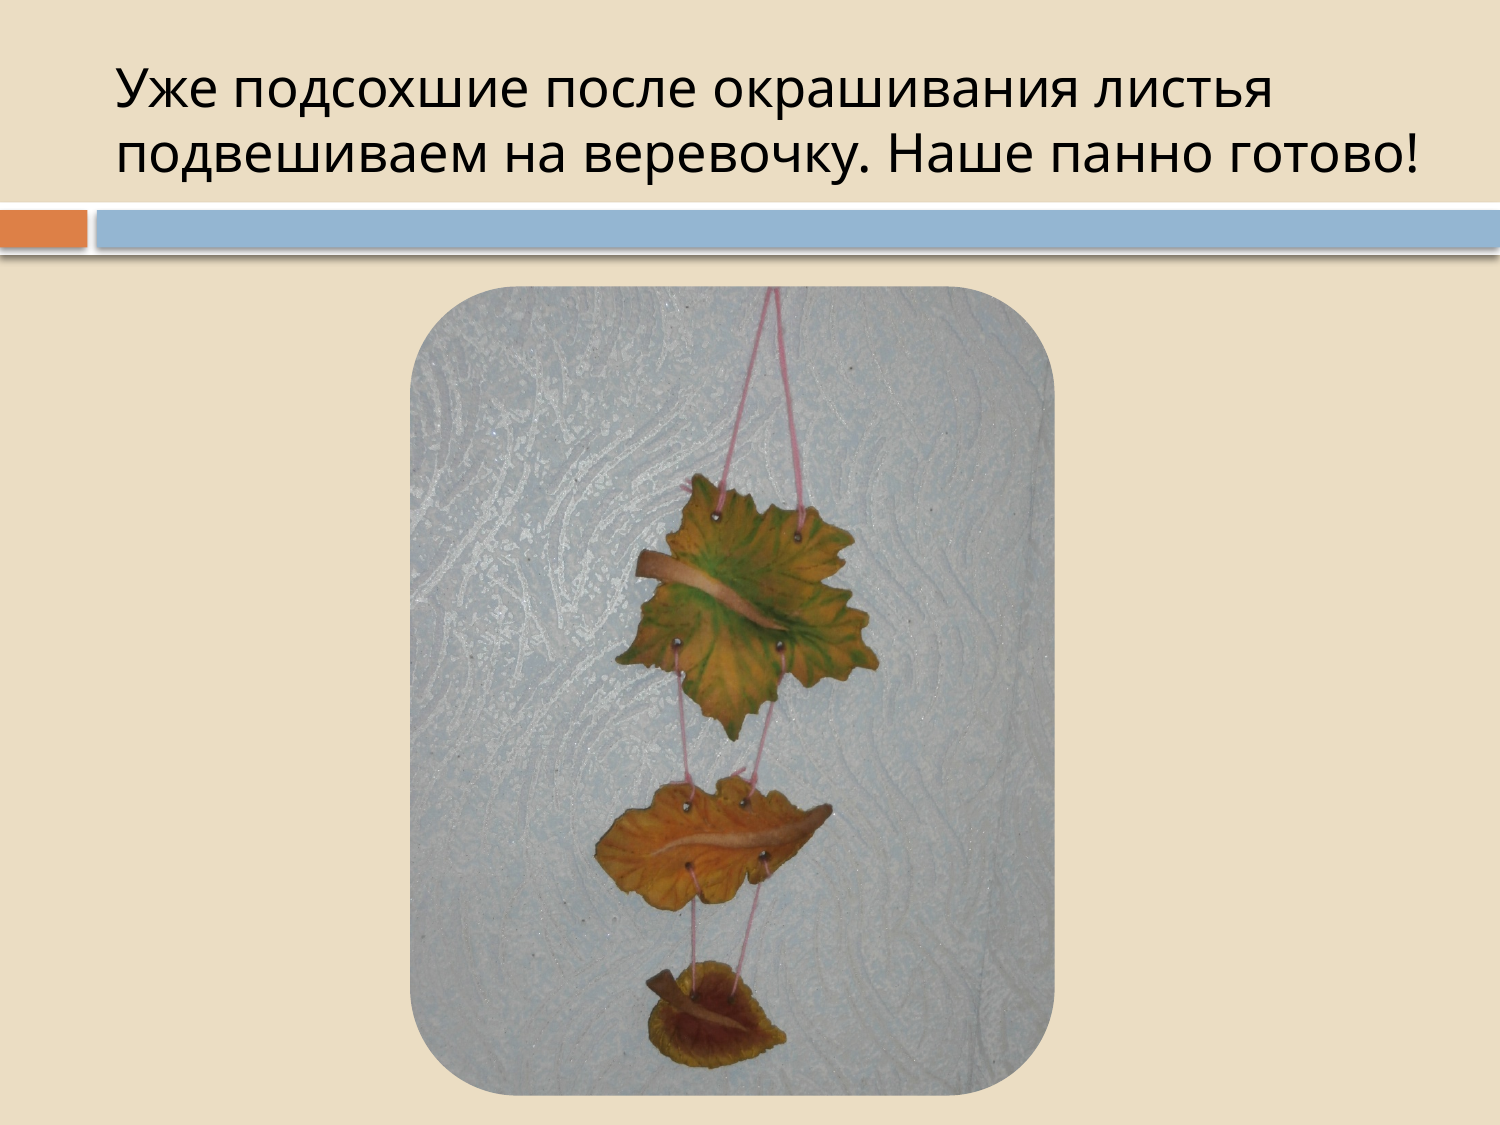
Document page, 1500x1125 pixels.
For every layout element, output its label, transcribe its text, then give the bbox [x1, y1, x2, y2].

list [409, 286, 1055, 1096]
title Уже подсохшие после окрашивания листья подвешиваем на веревочку. Наше панно готово! [100, 37, 1438, 200]
